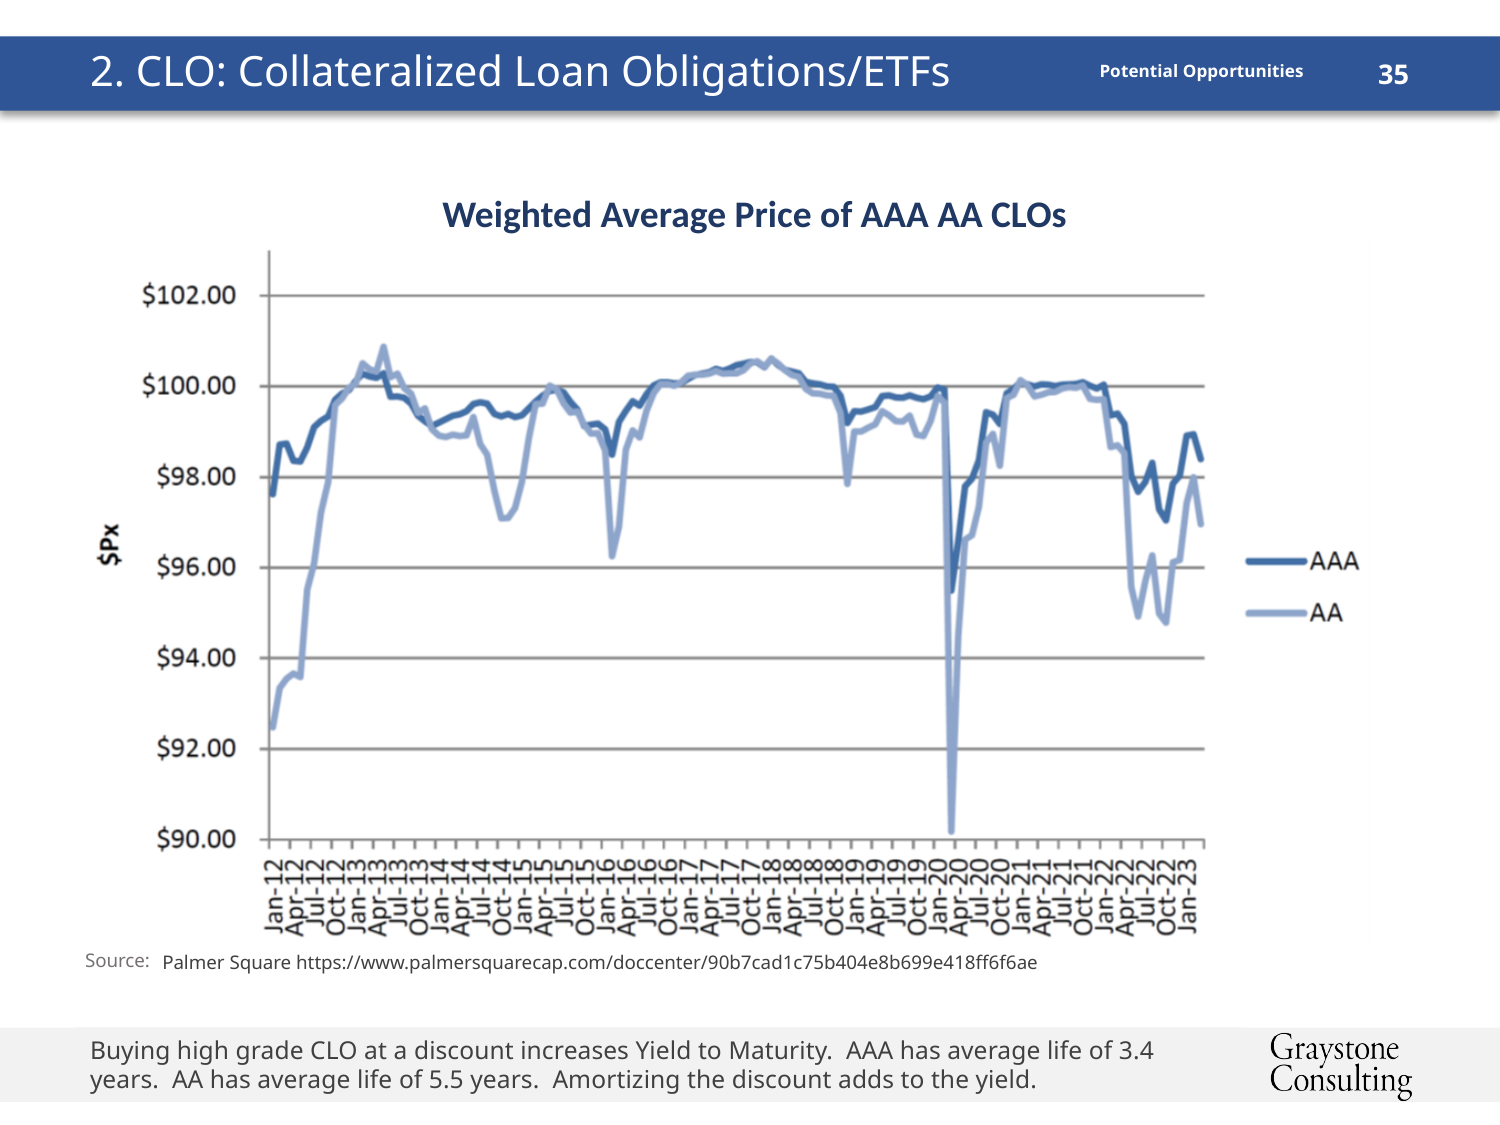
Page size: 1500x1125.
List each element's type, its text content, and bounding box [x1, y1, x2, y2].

picture [74, 238, 1371, 950]
title 2. CLO: Collateralized Loan Obligations/ETFs [75, 38, 1425, 107]
list Palmer Square https://www.palmersquarecap.com/doccenter/90b7cad1c75b404e8b699e418ff6f6ae [147, 945, 1425, 1011]
text_box Weighted Average Price of AAA AA CLOs [427, 182, 1210, 238]
picture [1261, 1025, 1425, 1107]
list Buying high grade CLO at a discount increases Yield to Maturity. AAA has average life of 3.4 years. AA has average life of 5.5 years. Amortizing the discount adds to the yield. [75, 1027, 1242, 1102]
list Potential Opportunities [1002, 54, 1320, 89]
